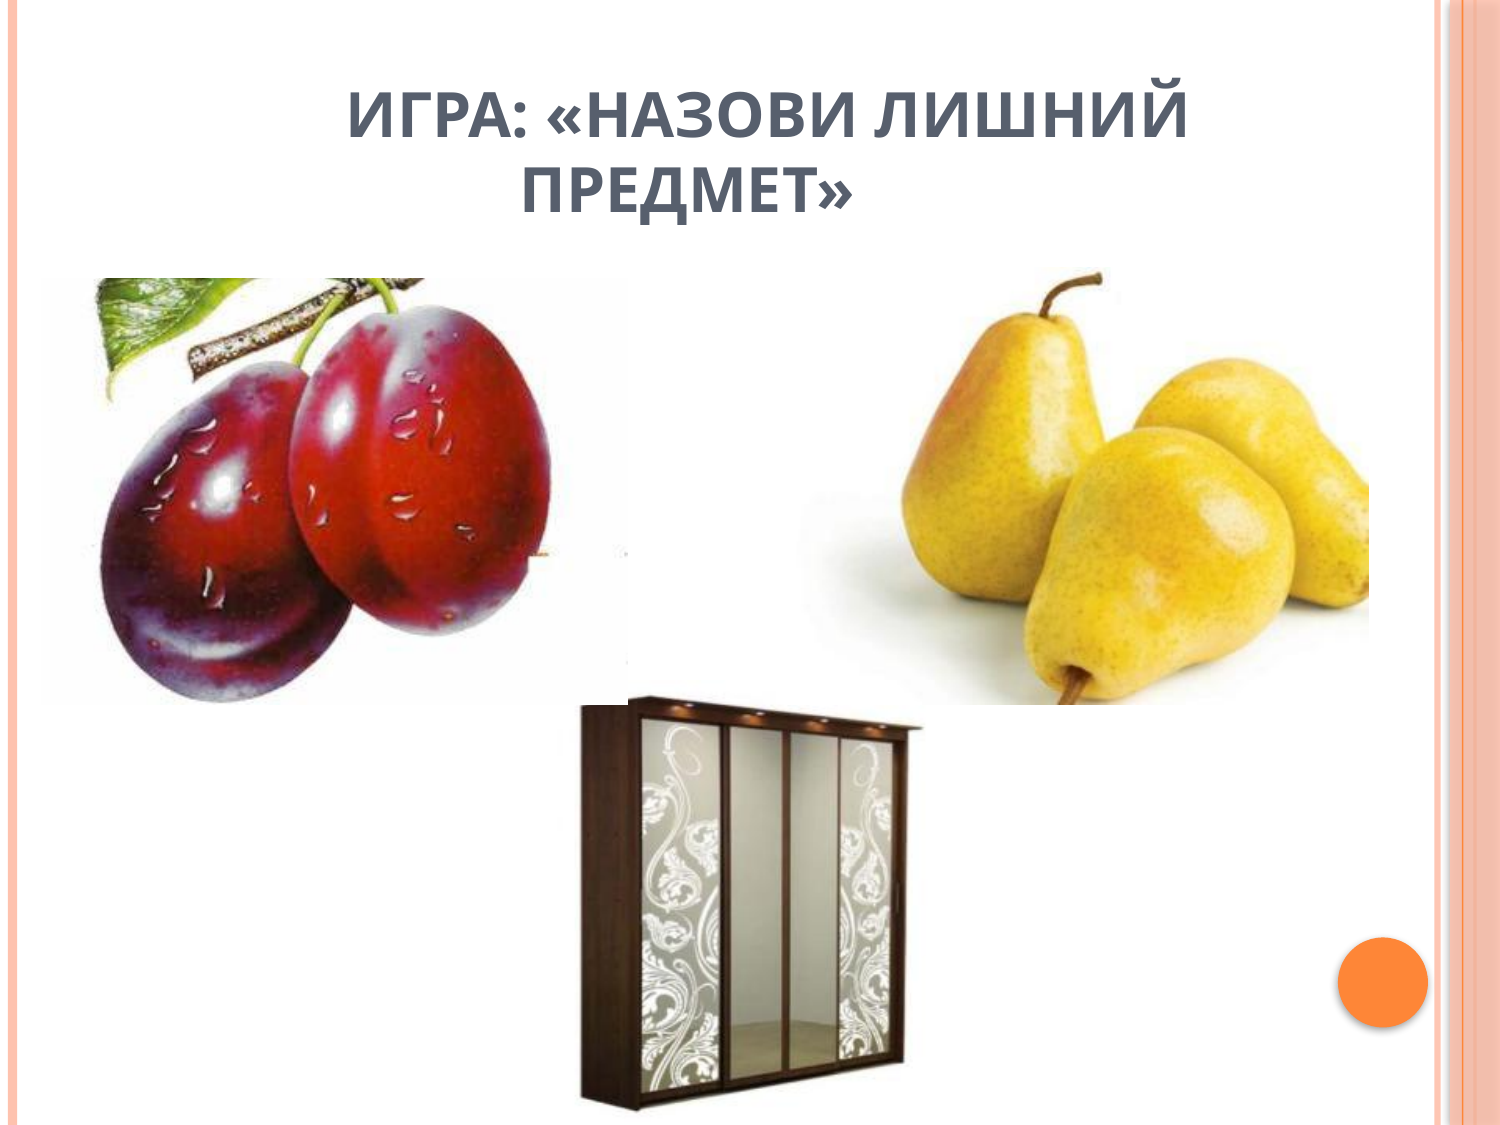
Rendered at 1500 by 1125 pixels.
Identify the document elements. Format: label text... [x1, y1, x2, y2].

title Игра: «Назови лишний предмет» [75, 45, 1300, 233]
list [40, 278, 629, 705]
picture [525, 266, 1369, 1125]
